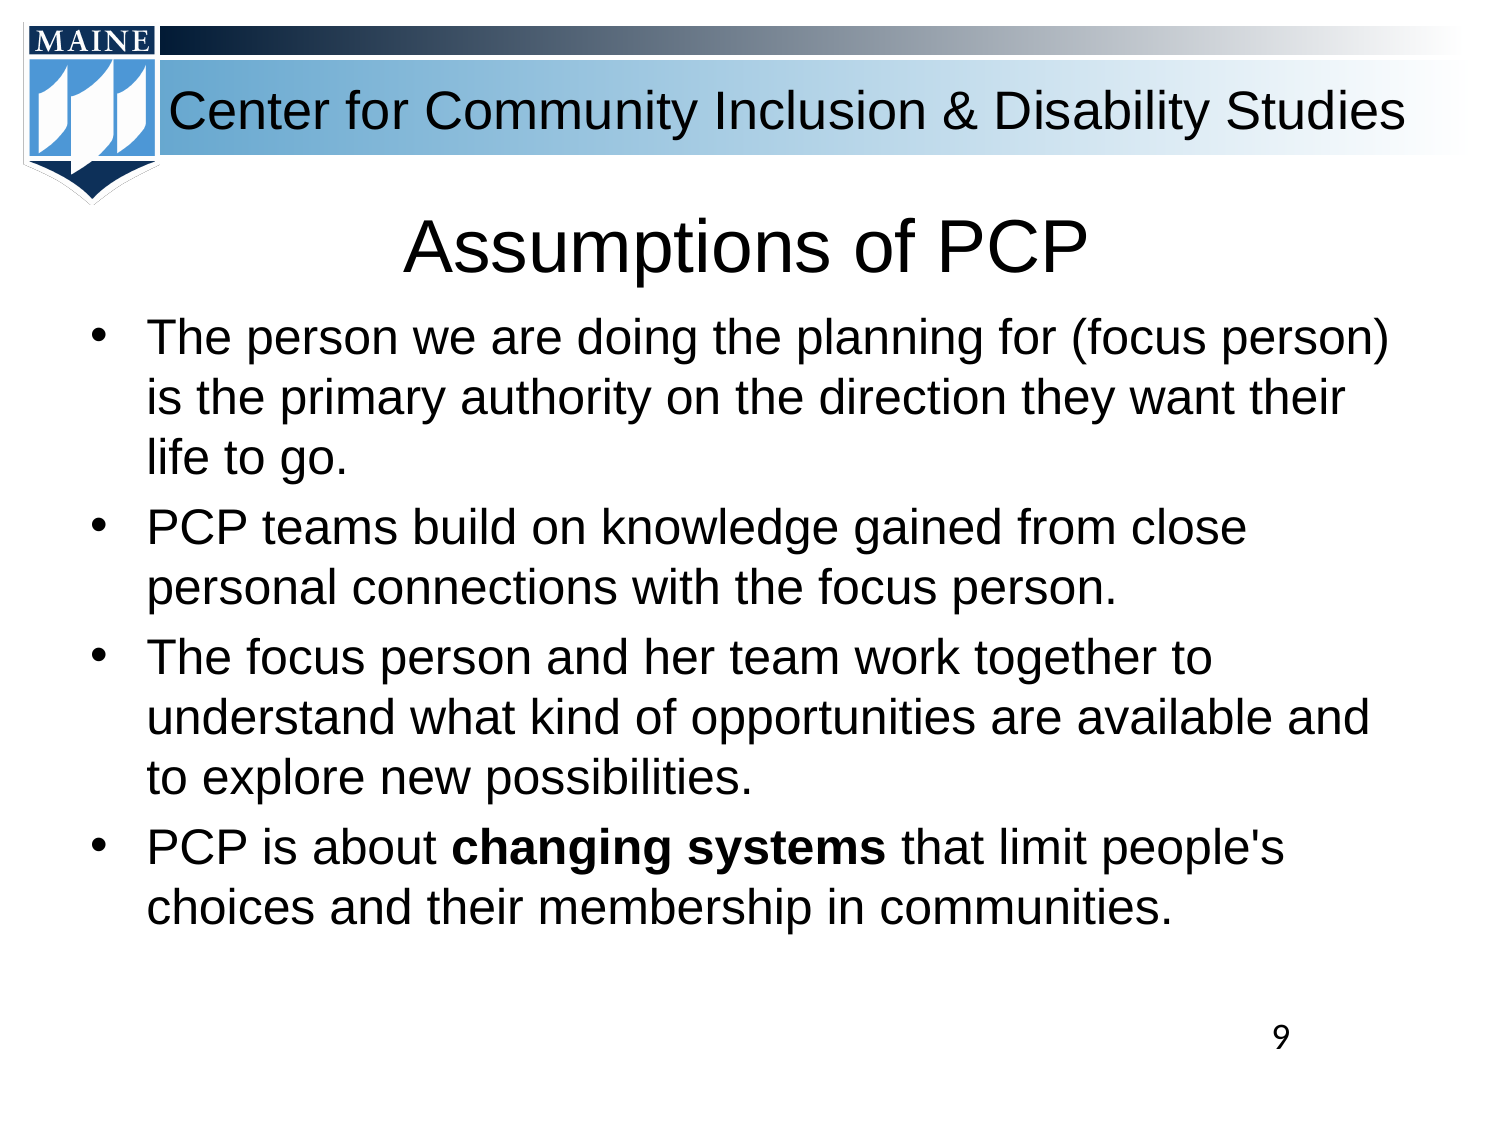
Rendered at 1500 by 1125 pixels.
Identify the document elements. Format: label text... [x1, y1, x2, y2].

title Assumptions of PCP [70, 202, 1424, 283]
list The person we are doing the planning for (focus person) is the primary authority on the direction they want their life to go. PCP teams build on knowledge gained from close personal connections with the focus person. The focus person and her team work together to understand what kind of opportunities are available and to explore new possibilities. PCP is about changing systems that limit people's choices and their membership in communities. [75, 296, 1425, 1005]
picture [23, 22, 160, 205]
